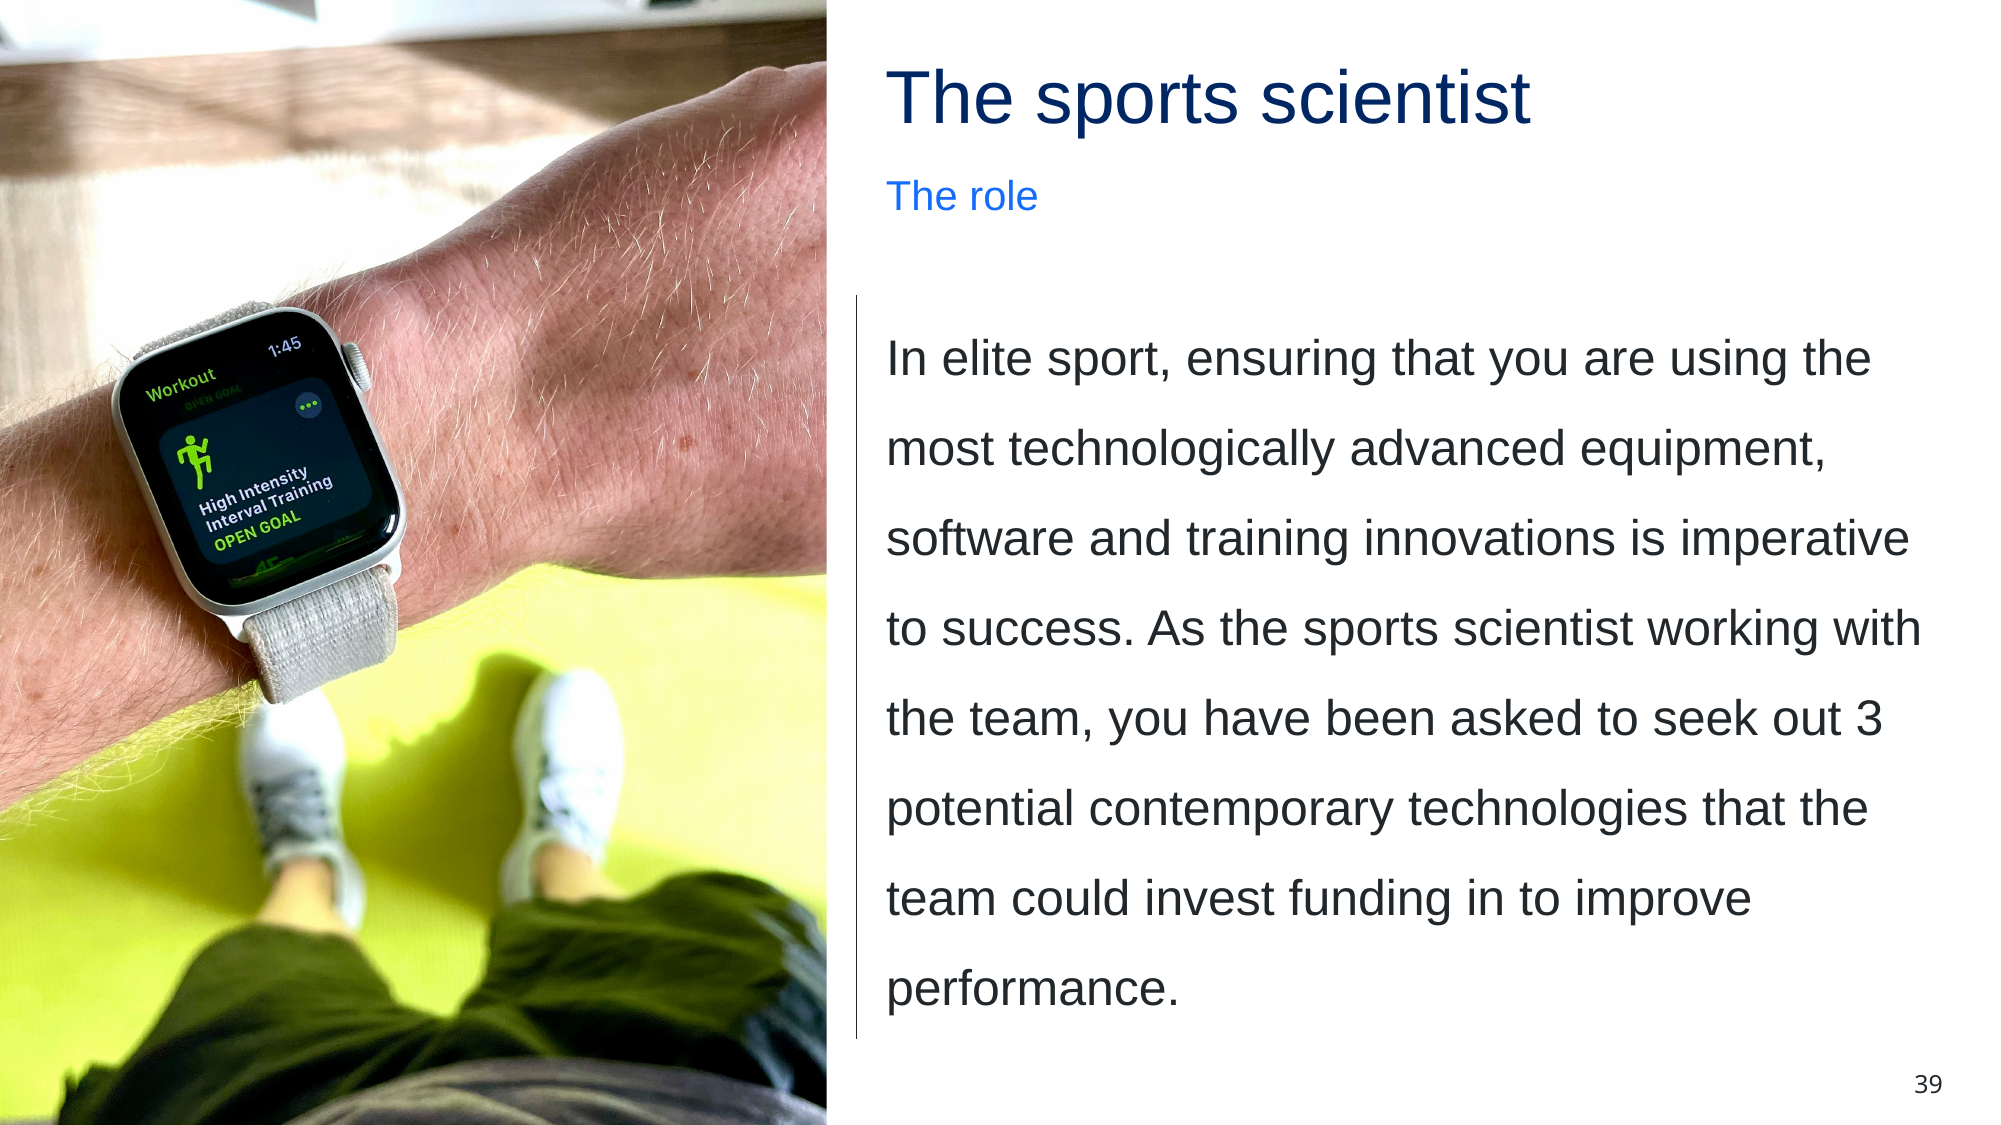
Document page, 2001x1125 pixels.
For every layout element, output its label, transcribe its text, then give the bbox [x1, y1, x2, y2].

slide_number 39 [1824, 1068, 1943, 1099]
list In elite sport, ensuring that you are using the most technologically advanced equipment, software and training innovations is imperative to success. As the sports scientist working with the team, you have been asked to seek out 3 potential contemporary technologies that the team could invest funding in to improve performance. [885, 295, 1937, 1040]
picture [0, 0, 827, 1125]
title The sports scientist [885, 59, 1943, 150]
list The role [885, 161, 1943, 219]
